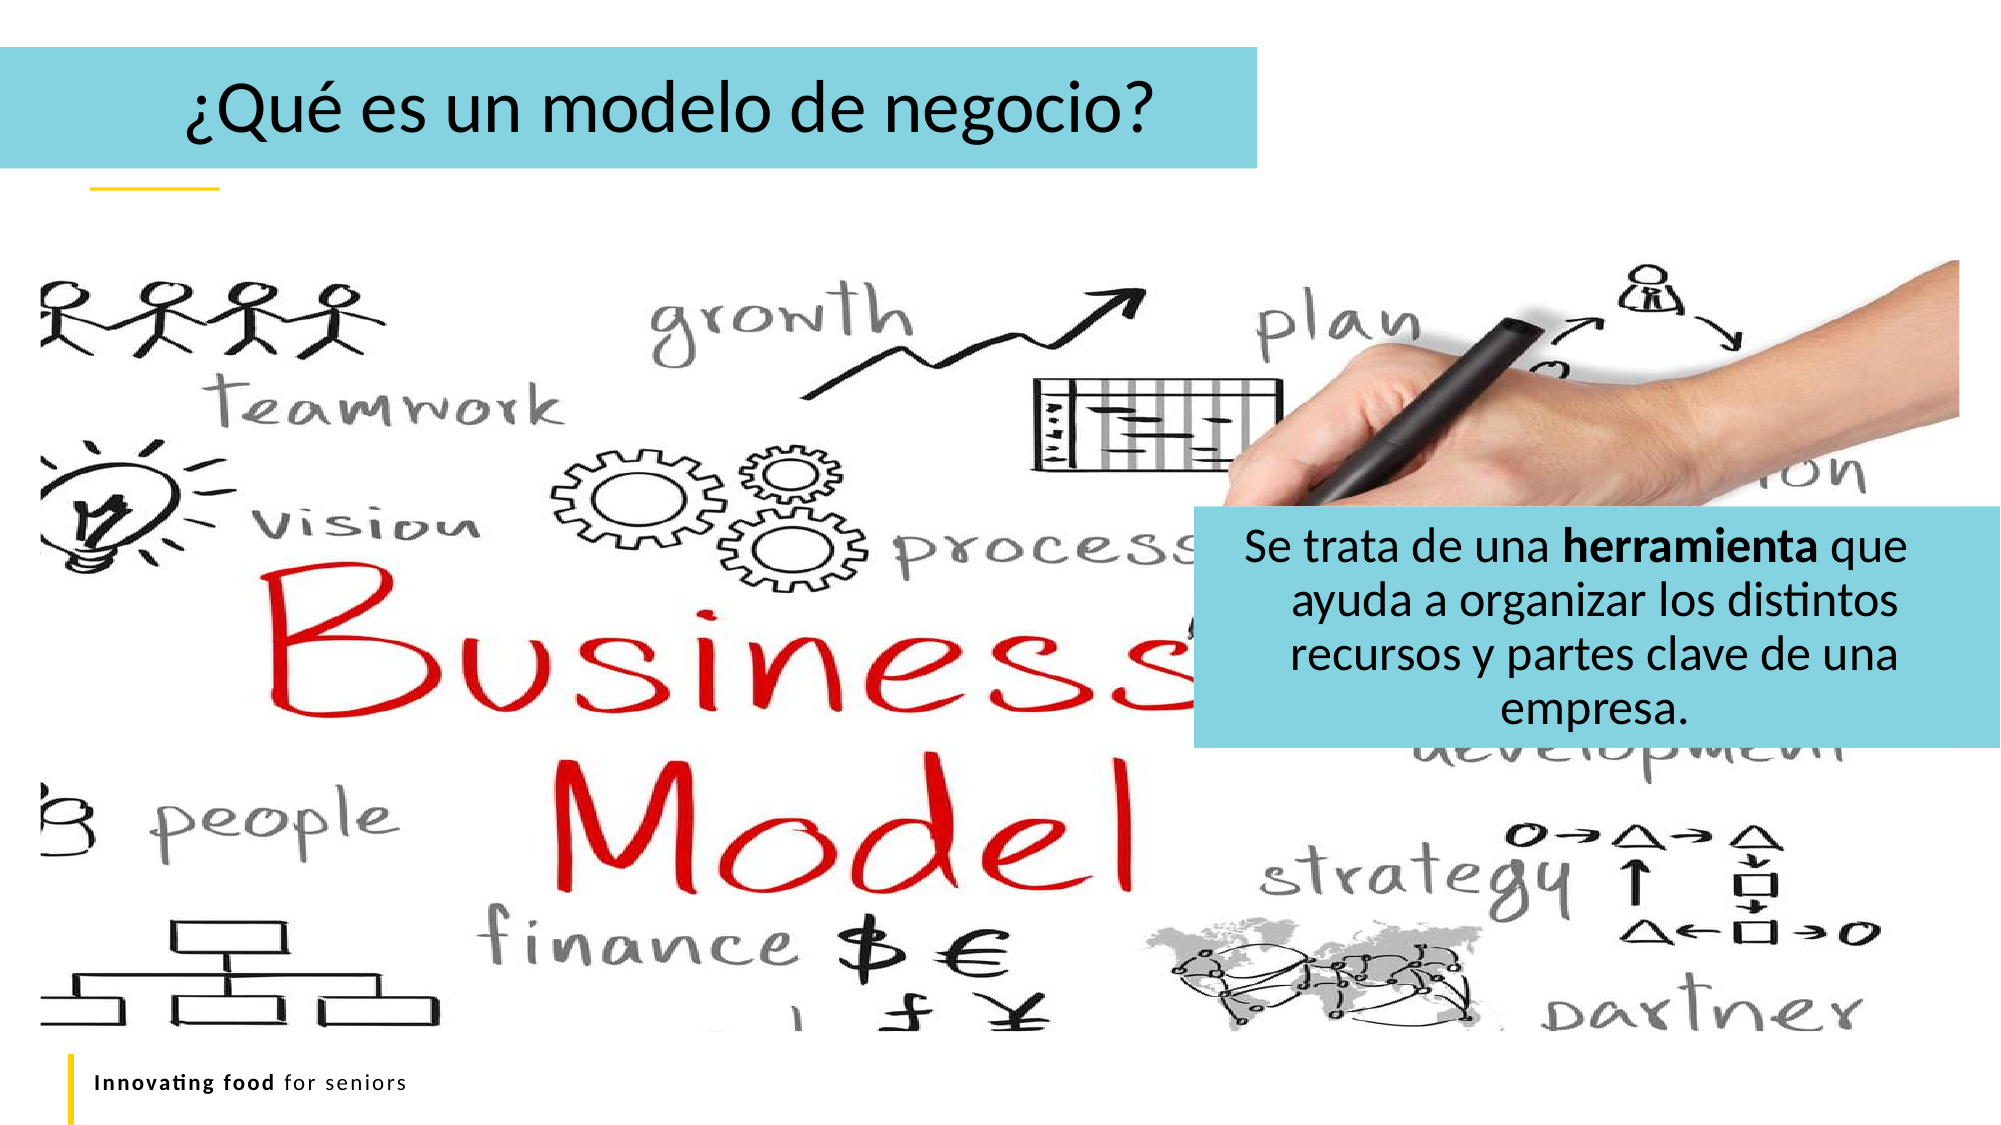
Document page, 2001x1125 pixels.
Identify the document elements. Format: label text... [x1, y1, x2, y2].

picture [40, 260, 1960, 1032]
list ¿Qué es un modelo de negocio? [0, 47, 1258, 169]
